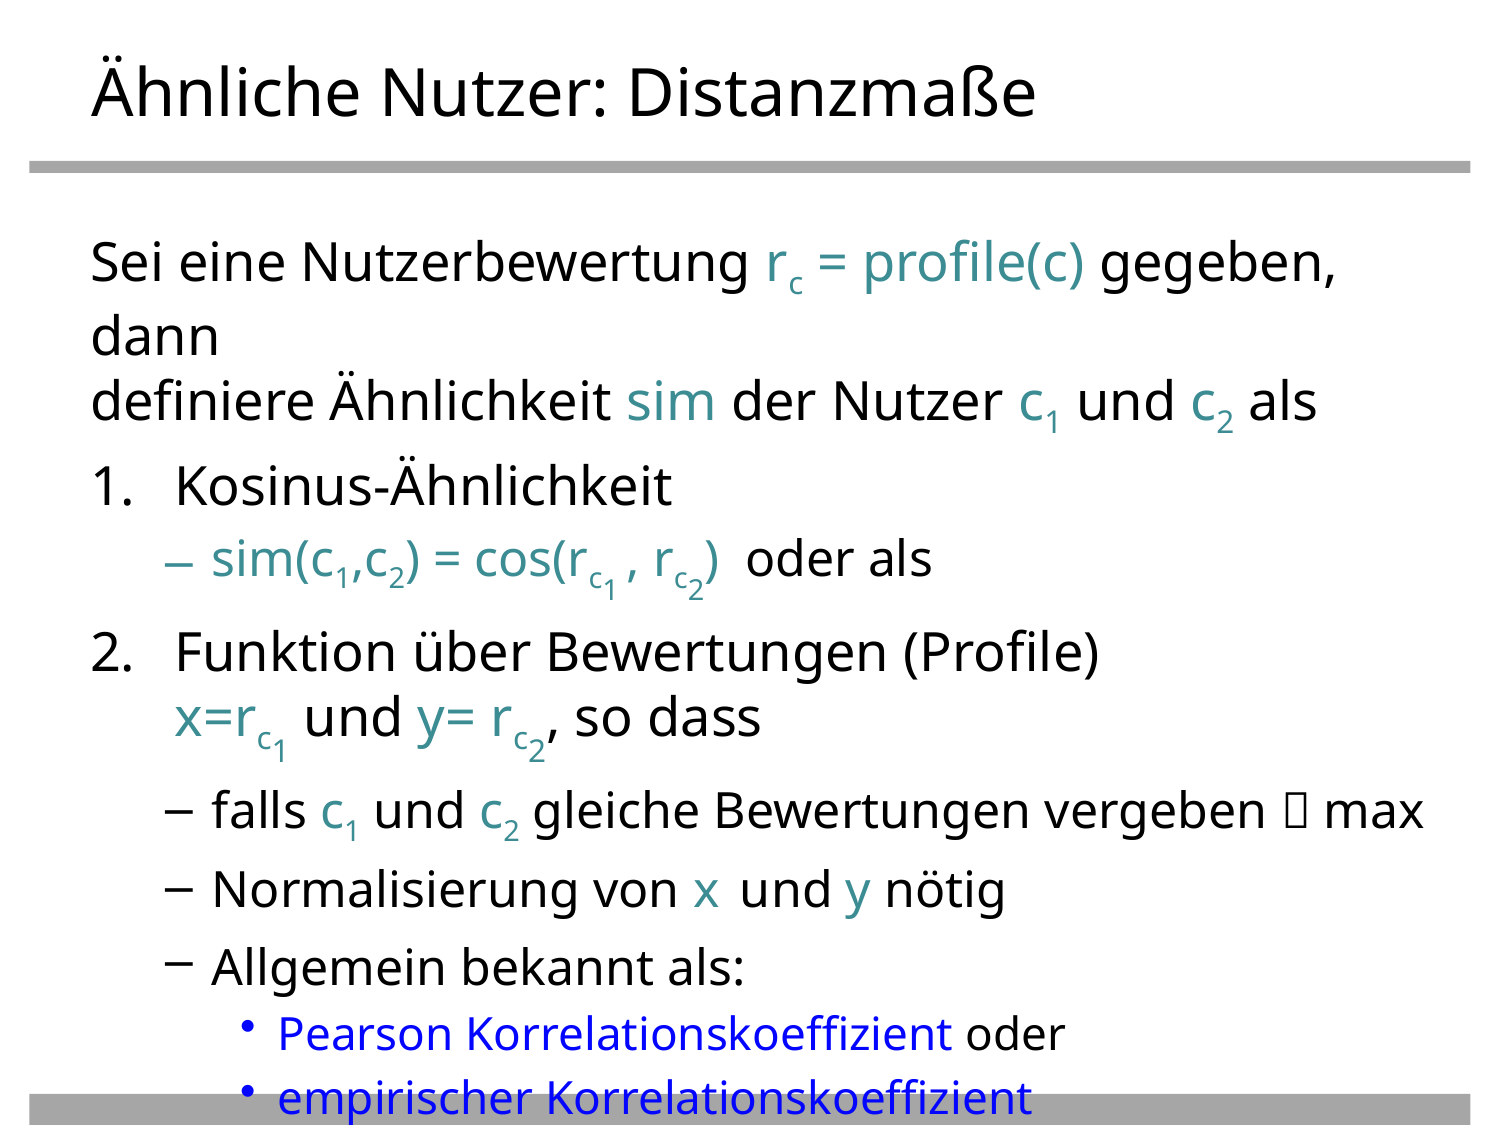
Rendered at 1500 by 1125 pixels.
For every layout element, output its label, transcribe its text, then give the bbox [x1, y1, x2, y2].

title Ähnliche Nutzer: Distanzmaße [76, 42, 1427, 126]
list Sei eine Nutzerbewertung rc = profile(c) gegeben, dann definiere Ähnlichkeit sim der Nutzer c1 und c2 als Kosinus-Ähnlichkeit sim(c1,c2) = cos(rc1 , rc2) oder als Funktion über Bewertungen (Profile) x=rc1 und y= rc2, so dass falls c1 und c2 gleiche Bewertungen vergeben  max Normalisierung von x und y nötig Allgemein bekannt als: Pearson Korrelationskoeffizient oder empirischer Korrelationskoeffizient [75, 219, 1471, 1047]
